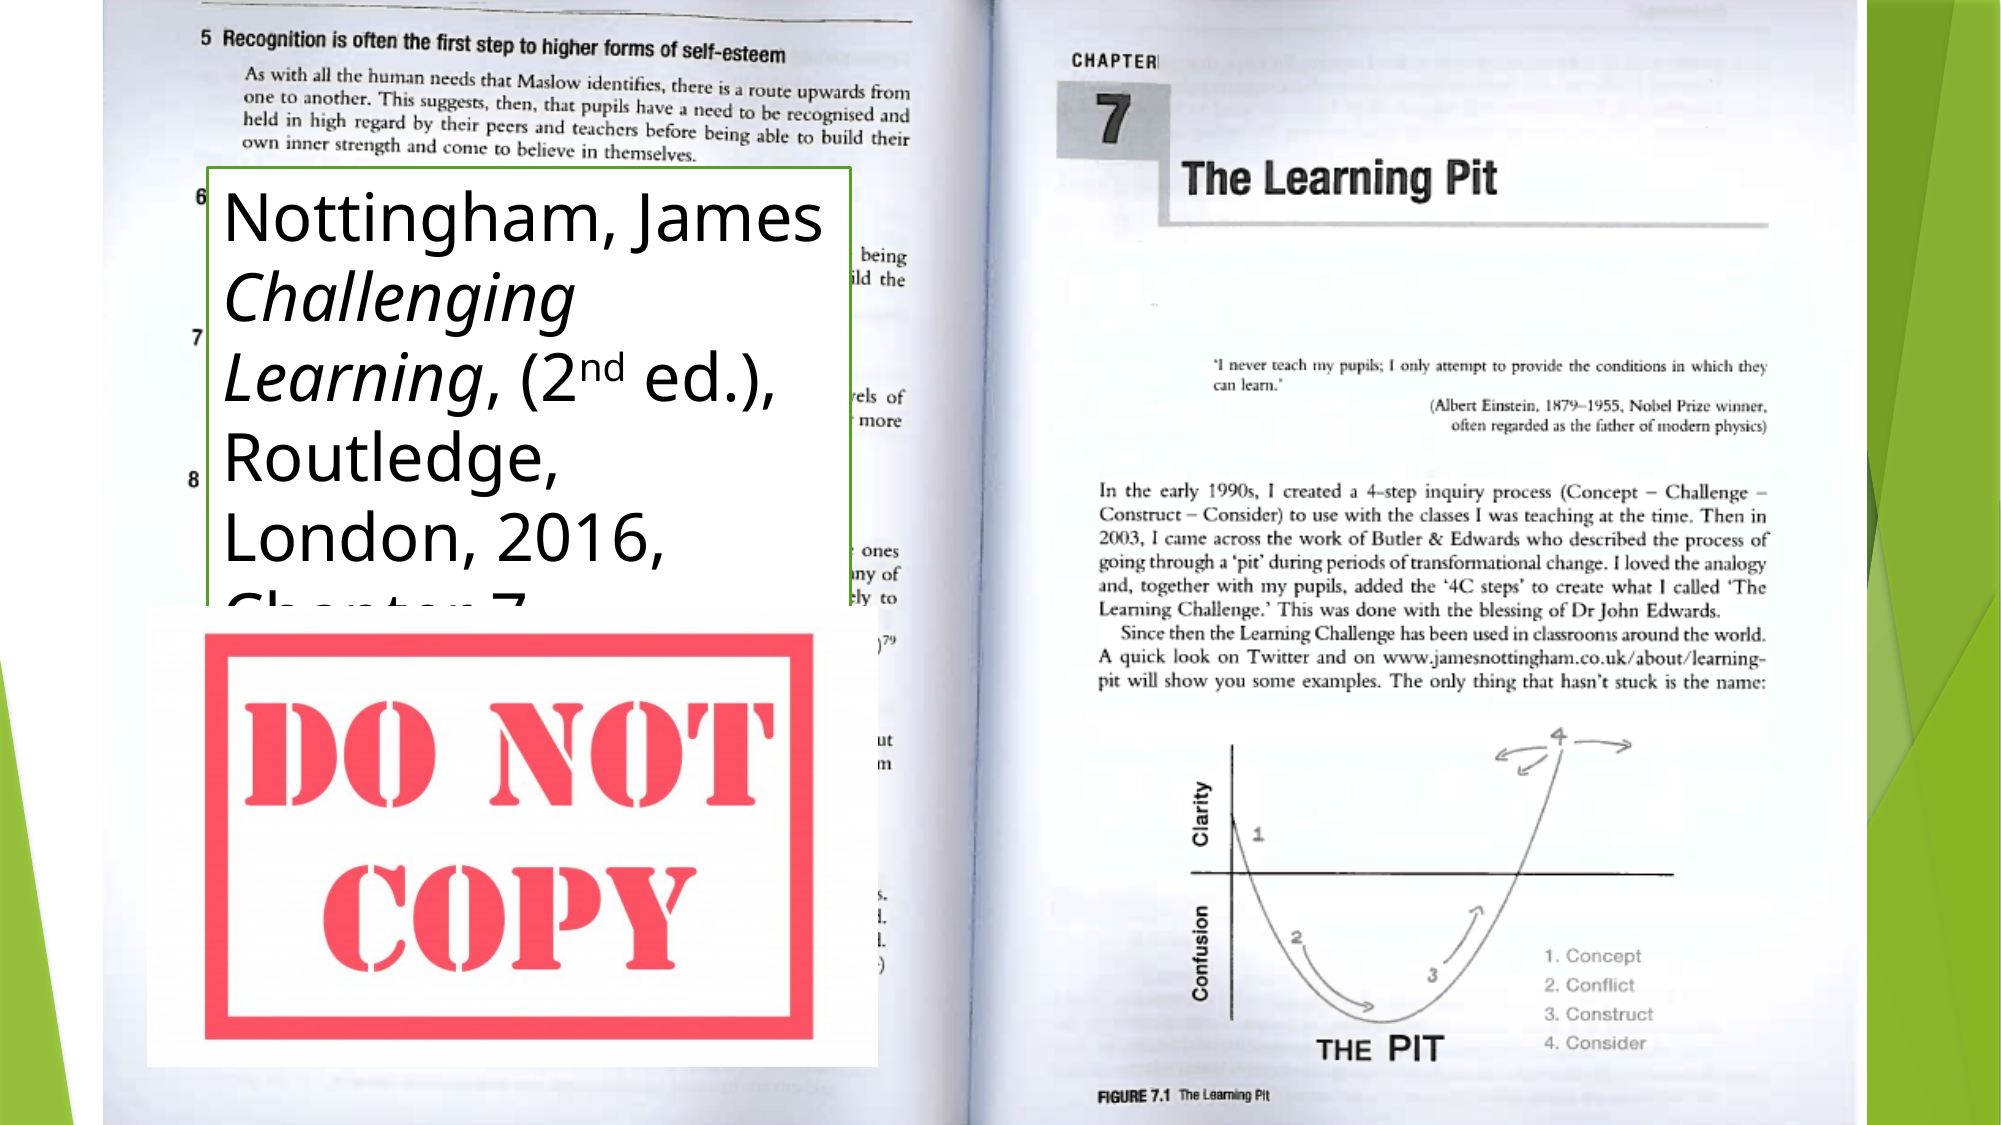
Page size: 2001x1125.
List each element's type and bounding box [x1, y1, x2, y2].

picture [102, 0, 1868, 1125]
